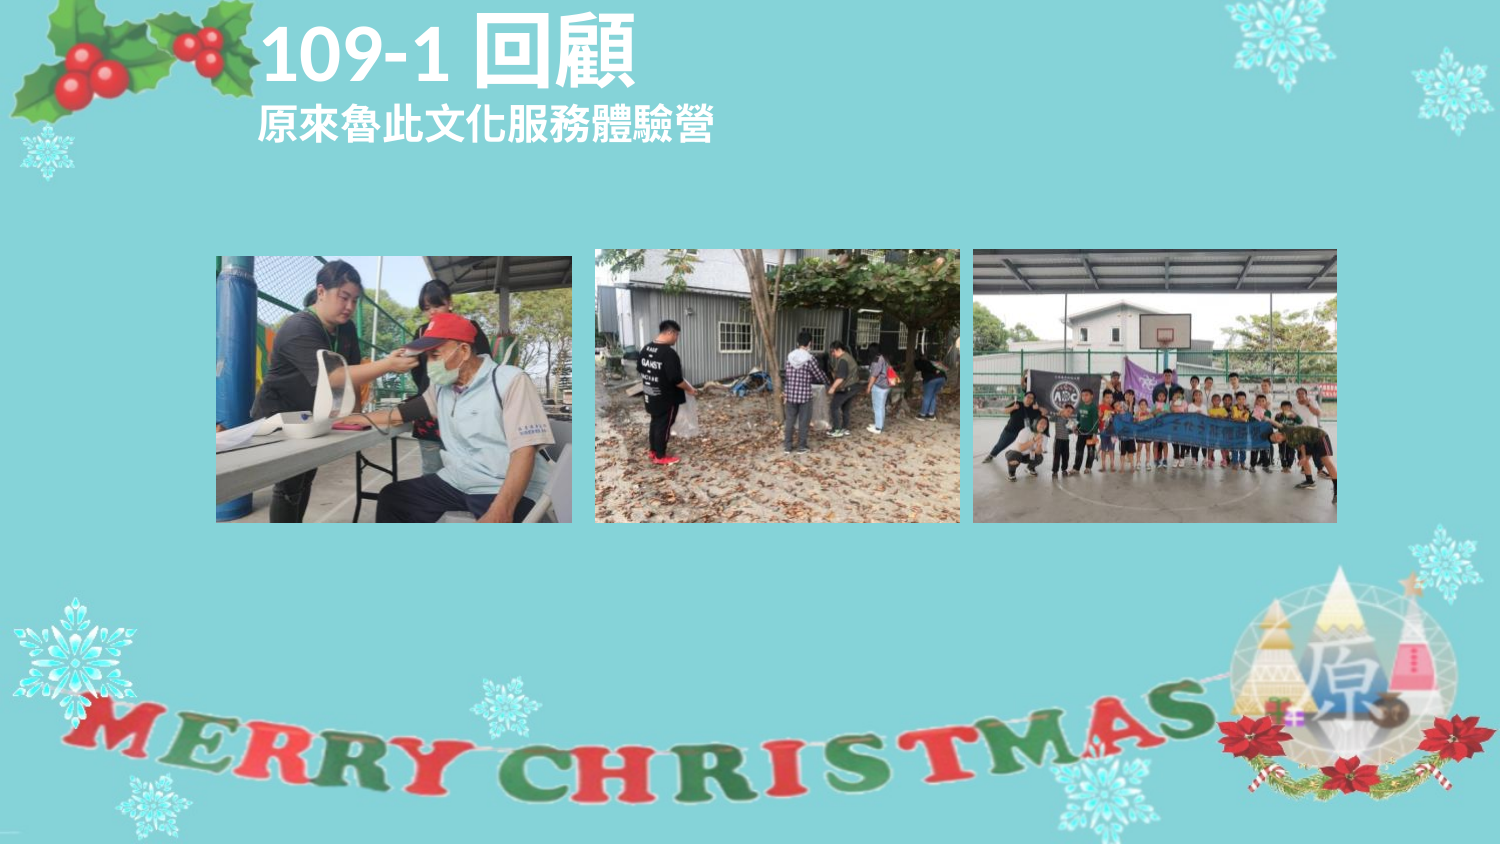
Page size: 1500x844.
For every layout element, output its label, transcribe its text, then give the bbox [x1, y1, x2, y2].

picture [972, 249, 1338, 524]
picture [595, 249, 960, 524]
picture [215, 256, 572, 524]
title 109-1回顧 原來魯此文化服務體驗營 [242, 32, 1500, 154]
